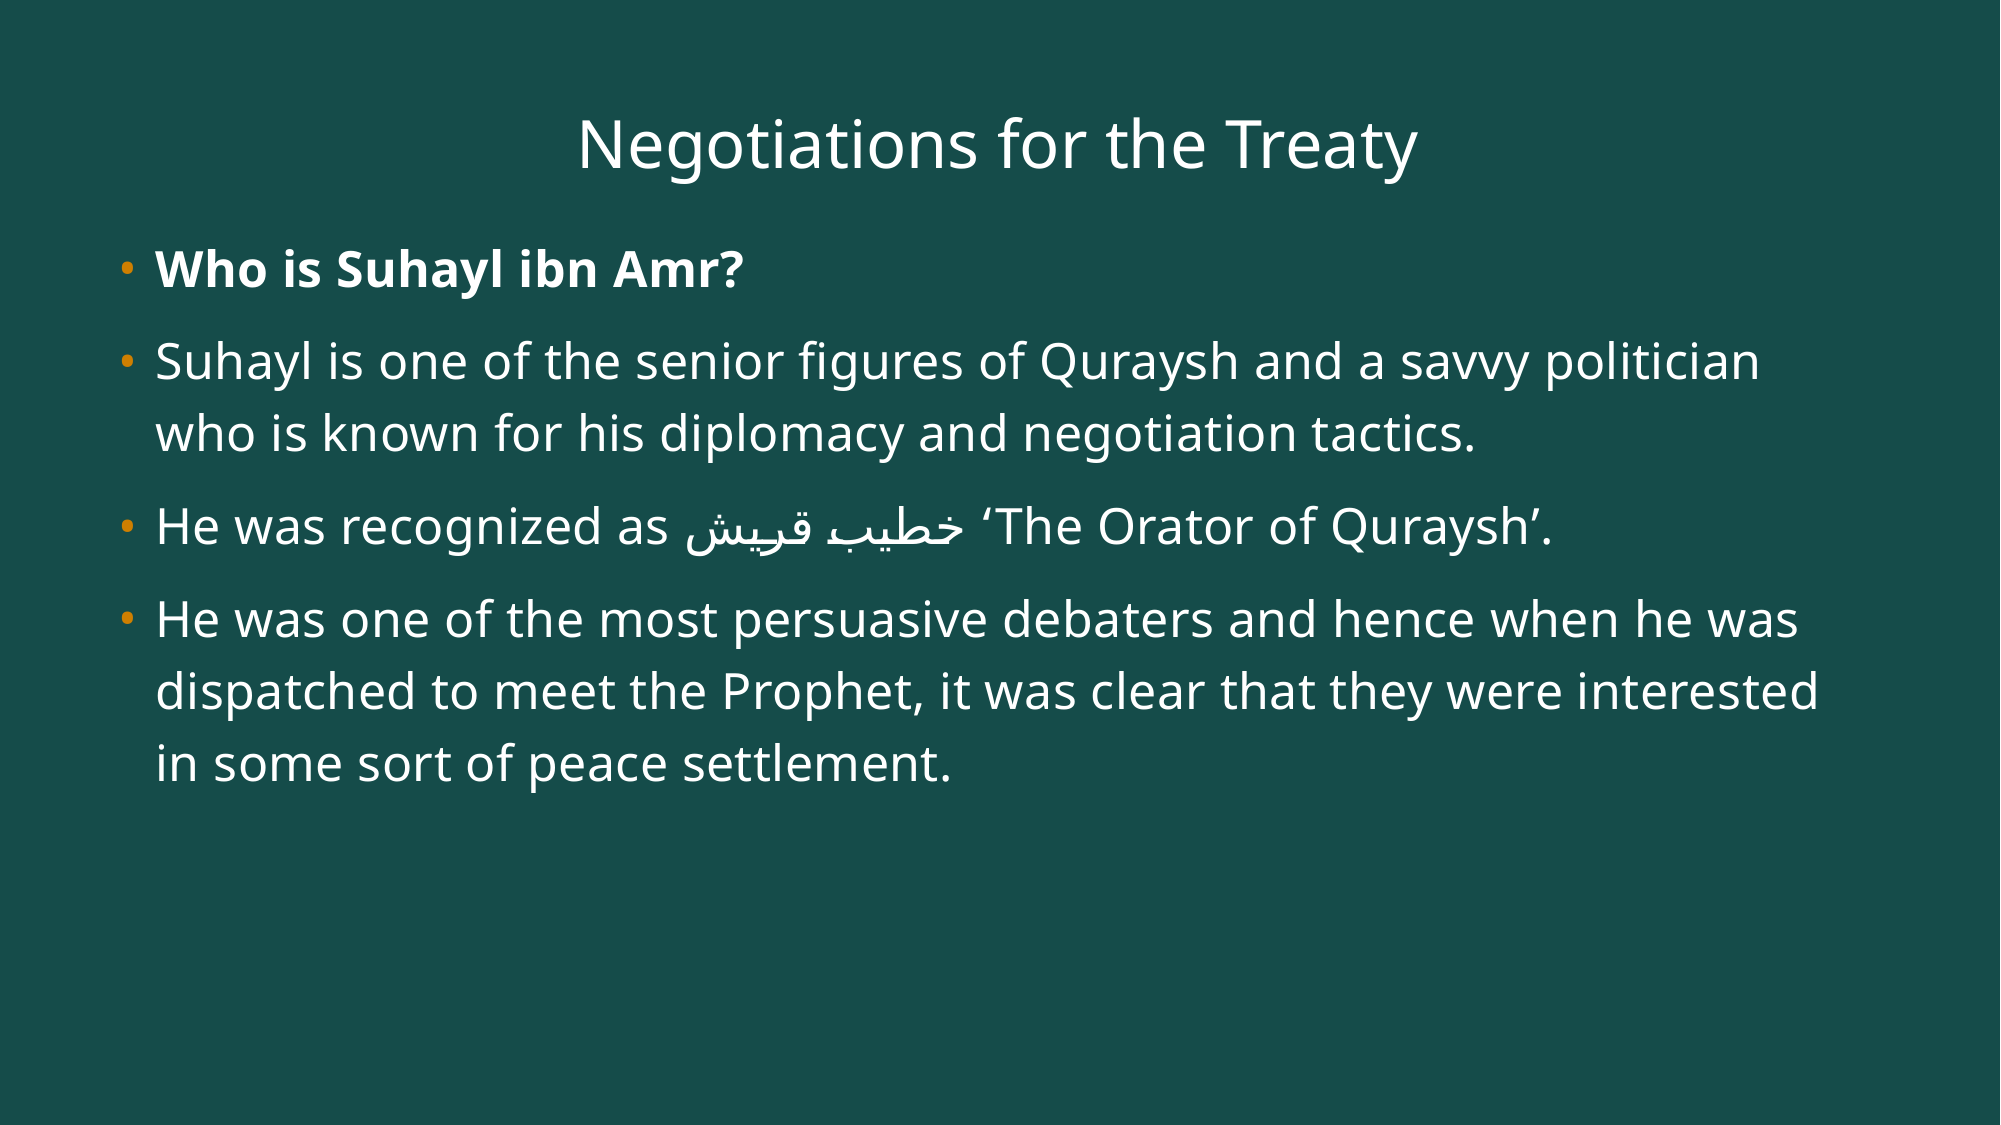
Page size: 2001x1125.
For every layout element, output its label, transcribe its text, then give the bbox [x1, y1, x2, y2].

list Who is Suhayl ibn Amr? Suhayl is one of the senior figures of Quraysh and a savvy politician who is known for his diplomacy and negotiation tactics. He was recognized as خطيب قريش ‘The Orator of Quraysh’. He was one of the most persuasive debaters and hence when he was dispatched to meet the Prophet, it was clear that they were interested in some sort of peace settlement. [118, 224, 1878, 947]
title Negotiations for the Treaty [118, 101, 1878, 224]
